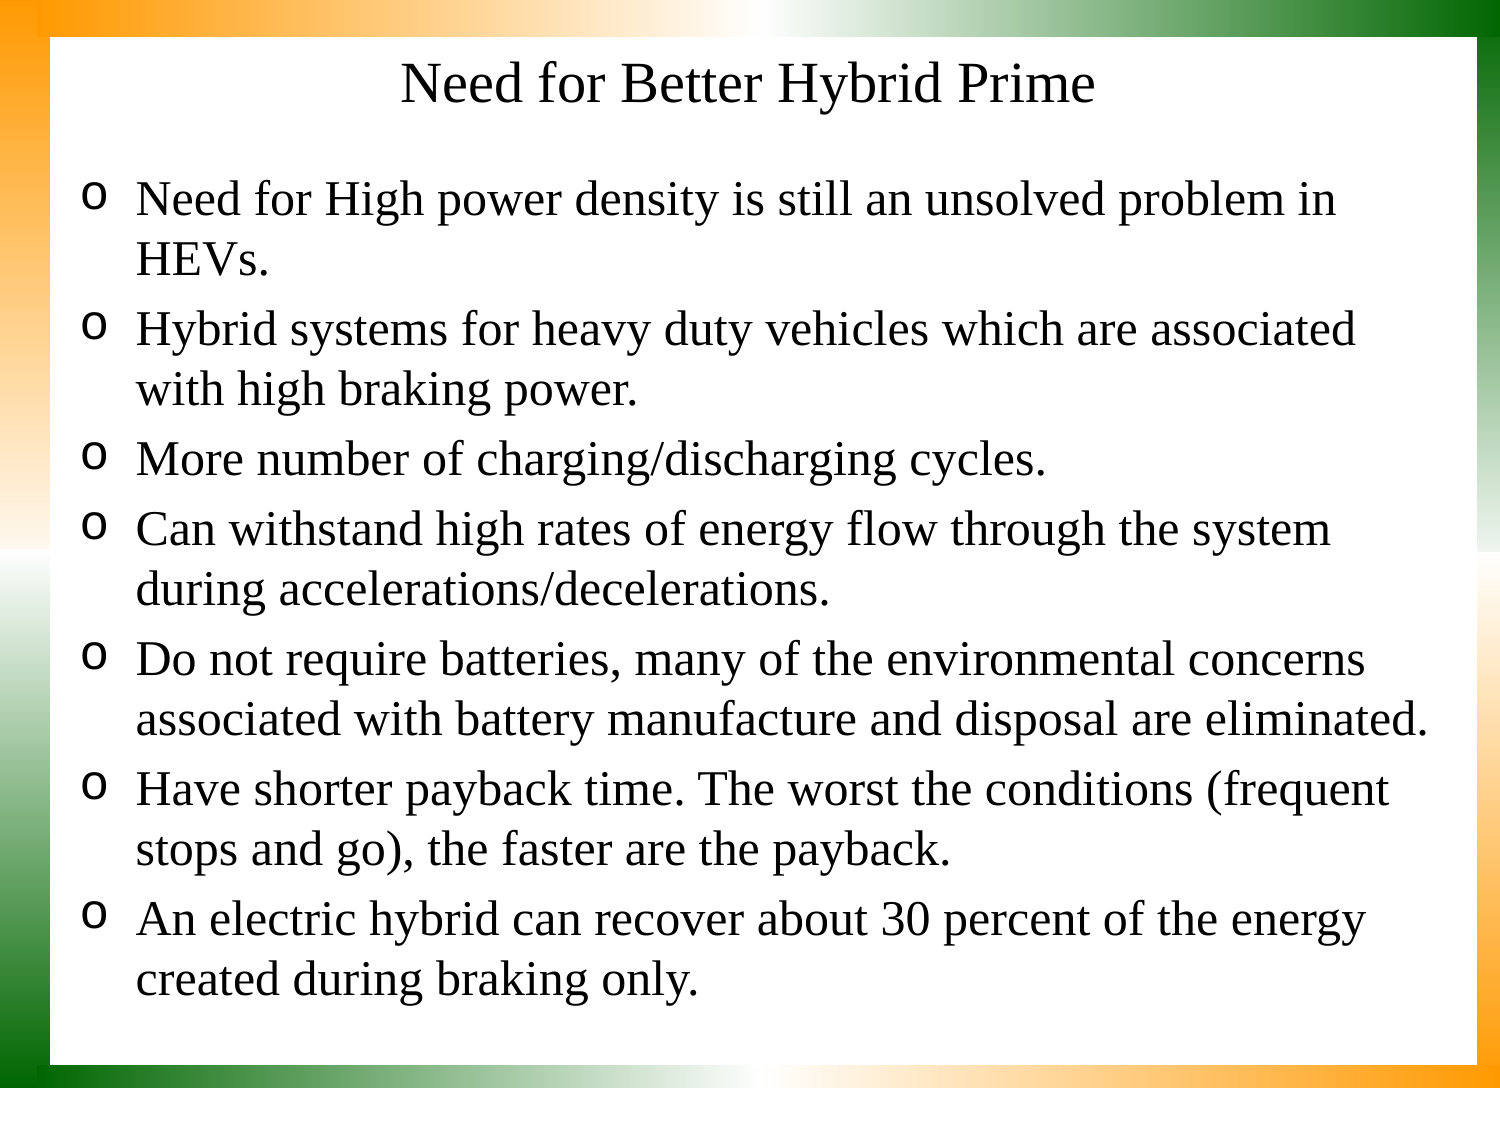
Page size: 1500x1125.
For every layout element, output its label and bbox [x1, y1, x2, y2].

text_box [0, 0, 1500, 1088]
